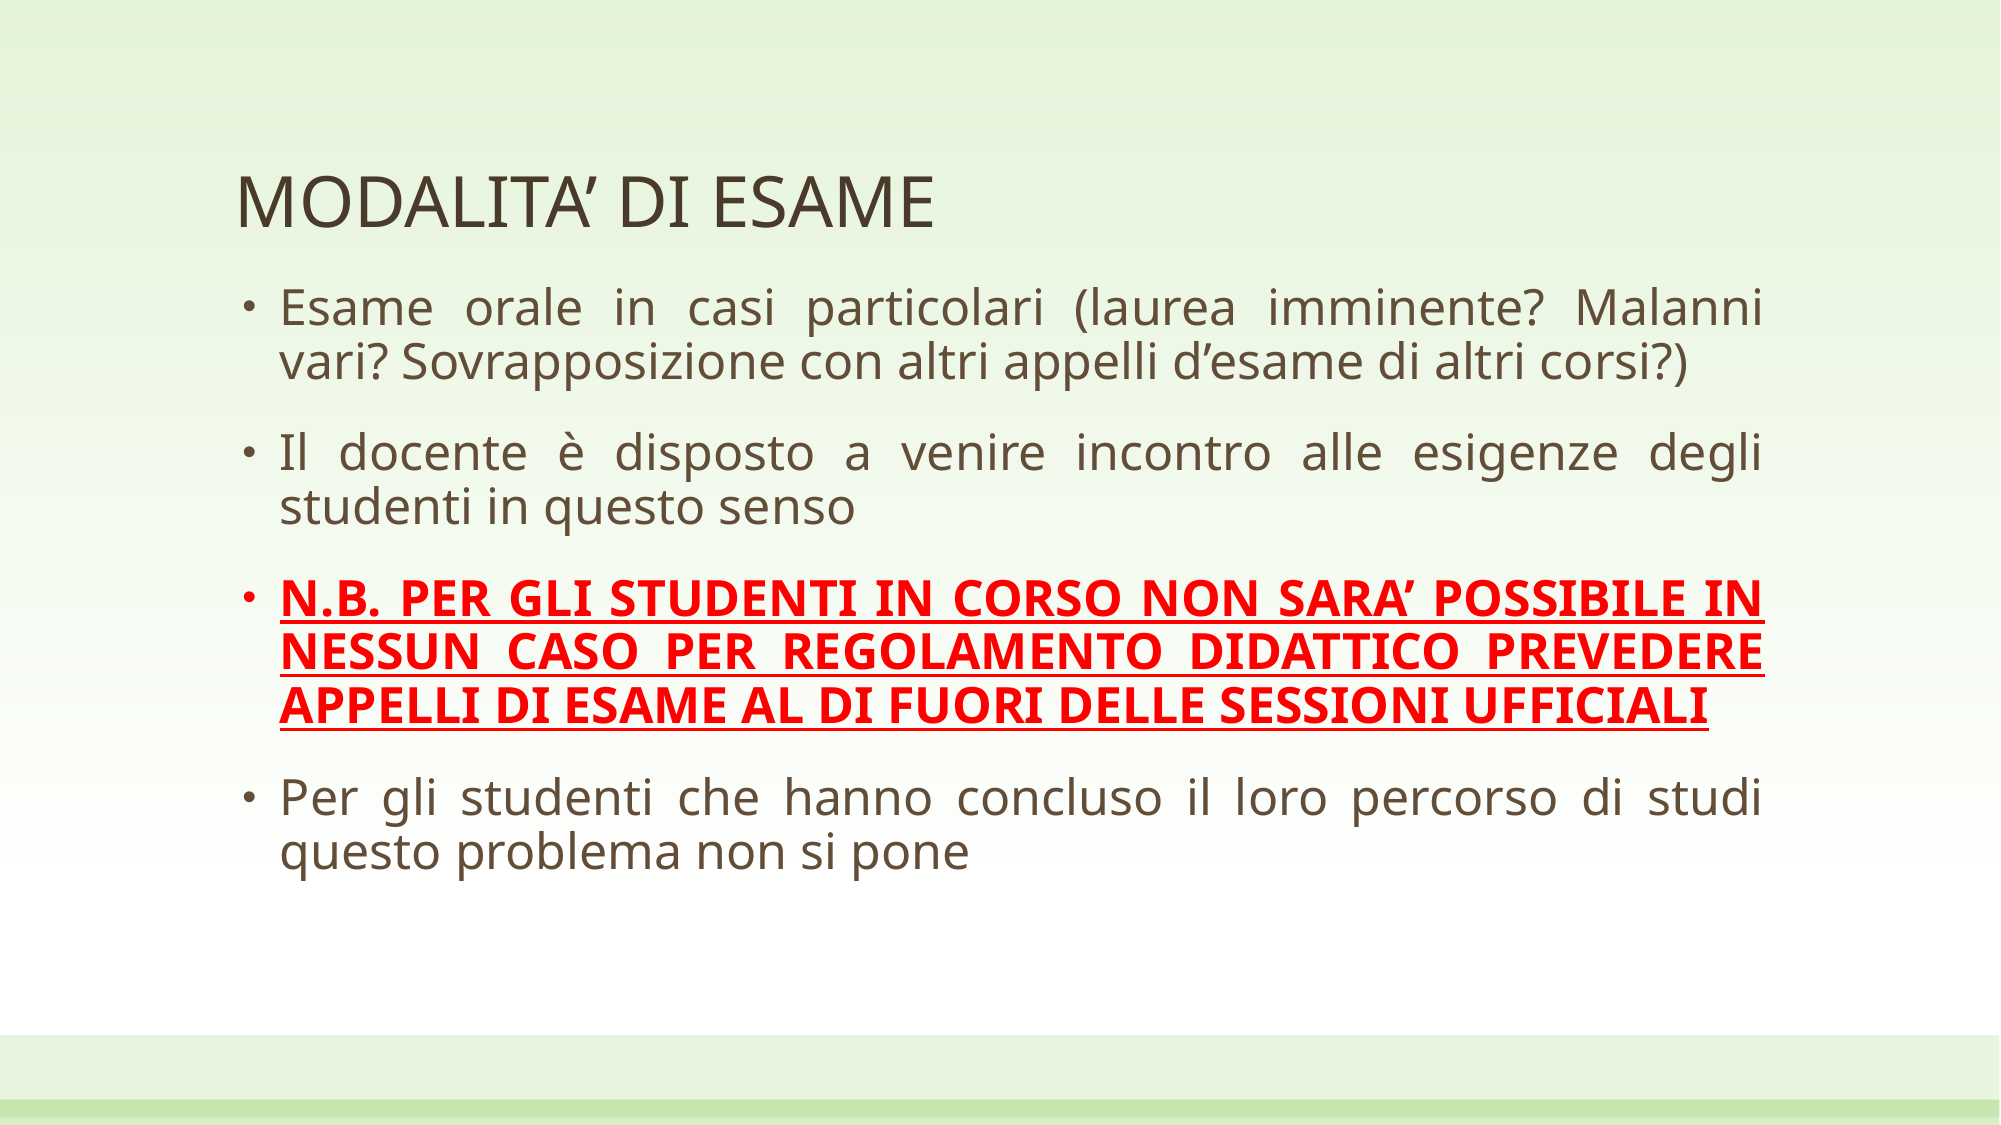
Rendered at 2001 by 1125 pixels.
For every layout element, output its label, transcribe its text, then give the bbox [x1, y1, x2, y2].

title MODALITA’ DI ESAME [219, 71, 1780, 251]
list Esame orale in casi particolari (laurea imminente? Malanni vari? Sovrapposizione con altri appelli d’esame di altri corsi?) Il docente è disposto a venire incontro alle esigenze degli studenti in questo senso N.B. PER GLI STUDENTI IN CORSO NON SARA’ POSSIBILE IN NESSUN CASO PER REGOLAMENTO DIDATTICO PREVEDERE APPELLI DI ESAME AL DI FUORI DELLE SESSIONI UFFICIALI Per gli studenti che hanno concluso il loro percorso di studi questo problema non si pone [219, 274, 1780, 987]
